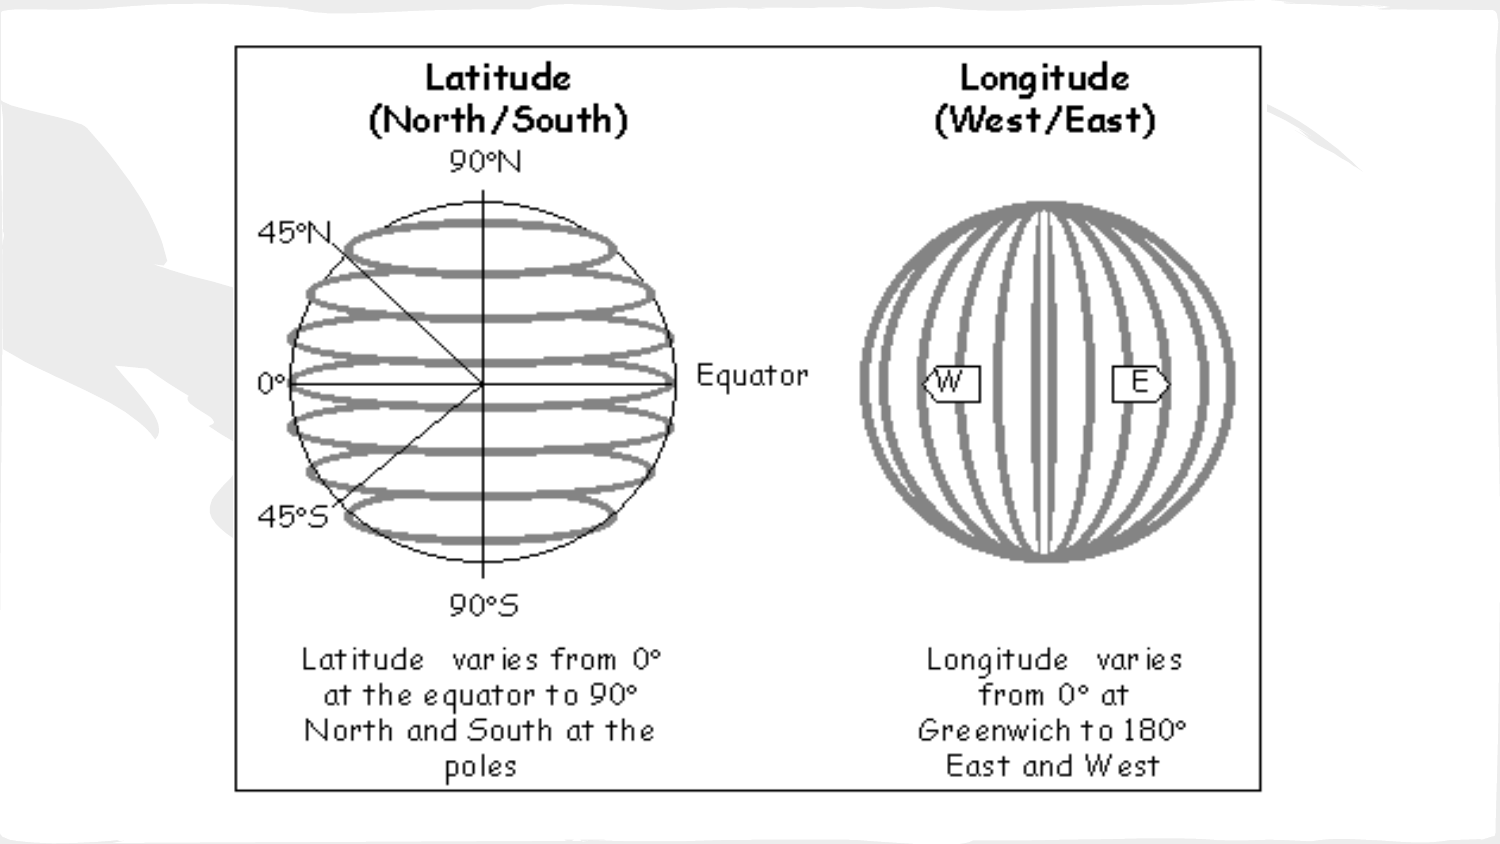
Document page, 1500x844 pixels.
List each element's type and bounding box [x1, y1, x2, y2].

picture [232, 44, 1268, 800]
